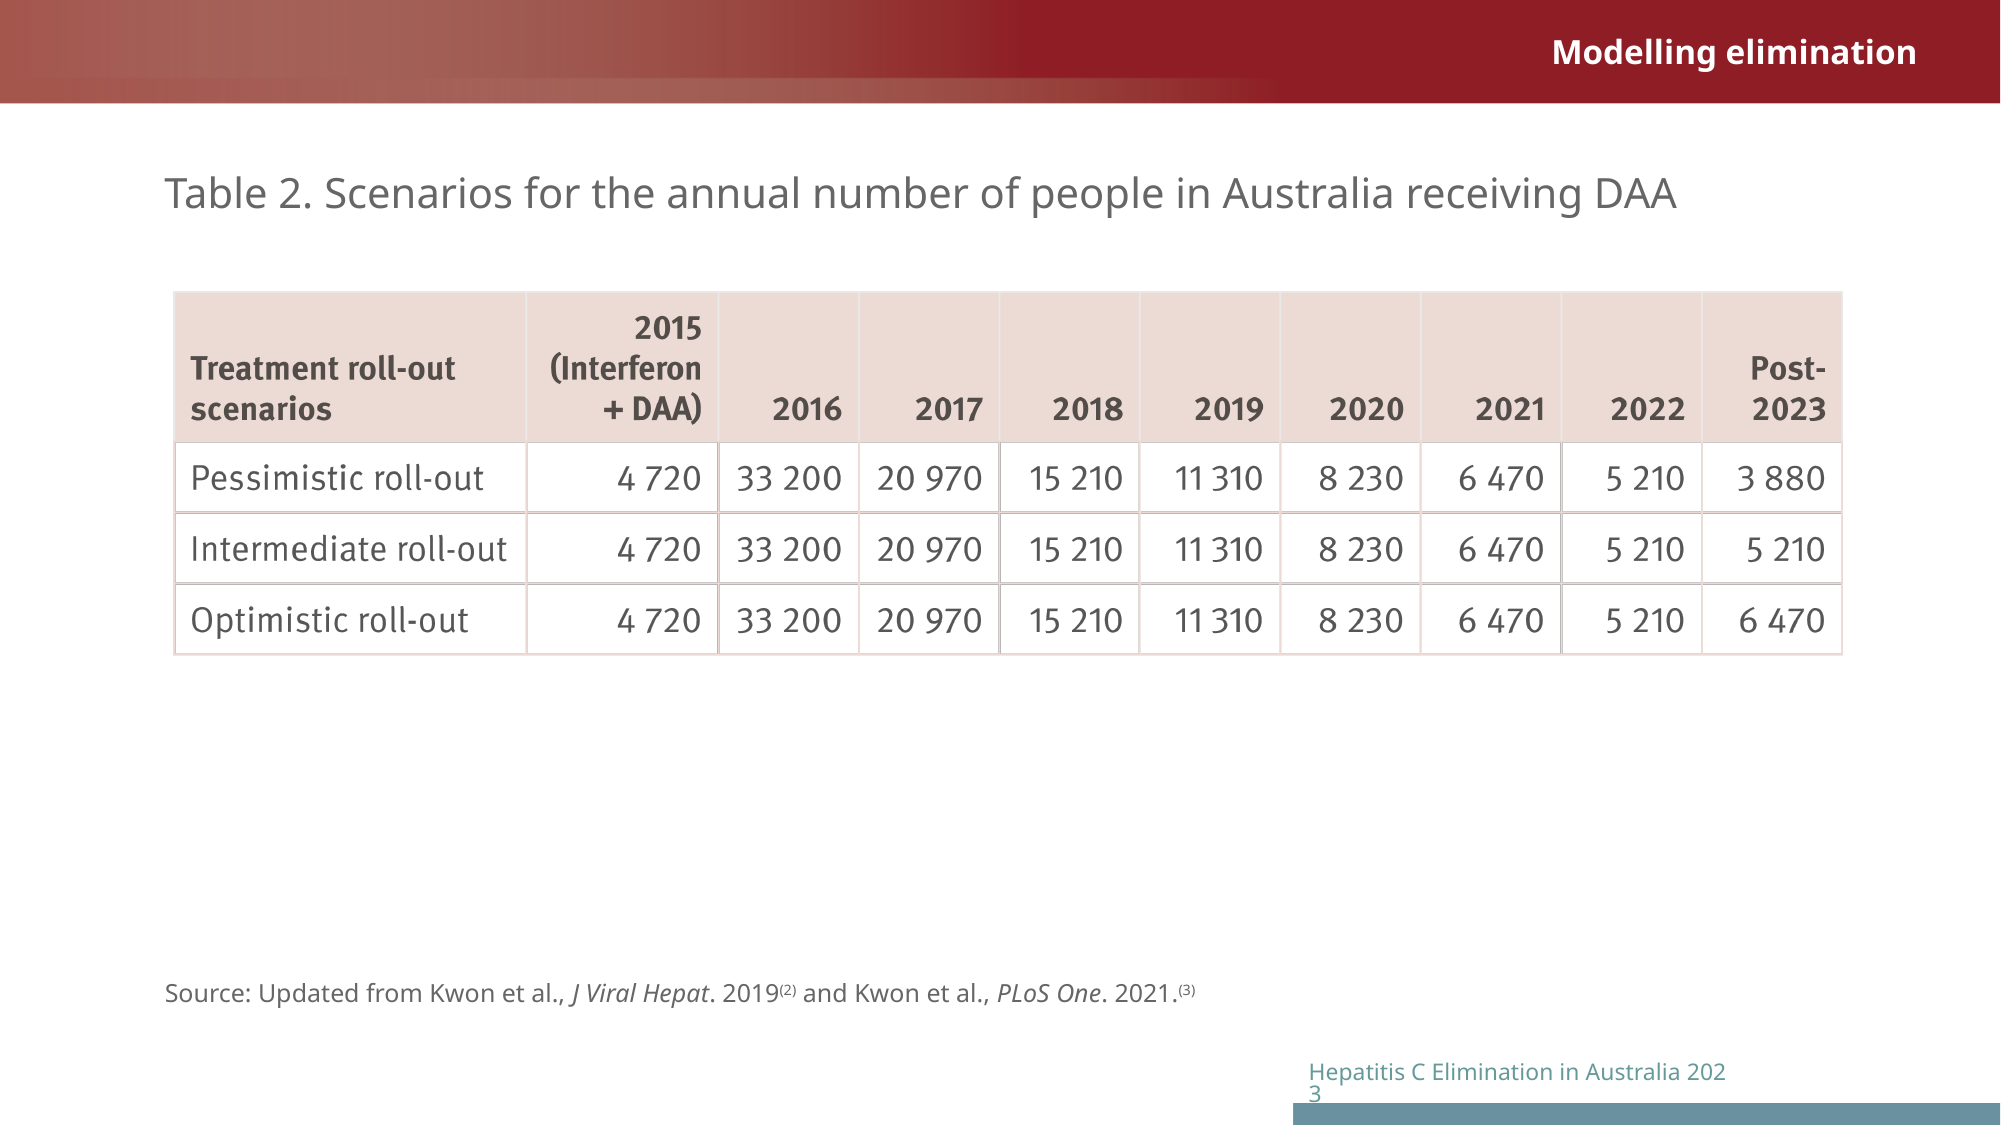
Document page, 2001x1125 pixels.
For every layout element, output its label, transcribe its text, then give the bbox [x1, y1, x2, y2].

list Source: Updated from Kwon et al., J Viral Hepat. 2019(2) and Kwon et al., PLoS One. 2021.(3) [149, 962, 1851, 1035]
footer Hepatitis C Elimination in Australia 2023 [1293, 1042, 1752, 1103]
picture [0, 0, 2001, 1125]
list Modelling elimination [999, 17, 1934, 90]
title Table 2. Scenarios for the annual number of people in Australia receiving DAA [149, 137, 1851, 330]
